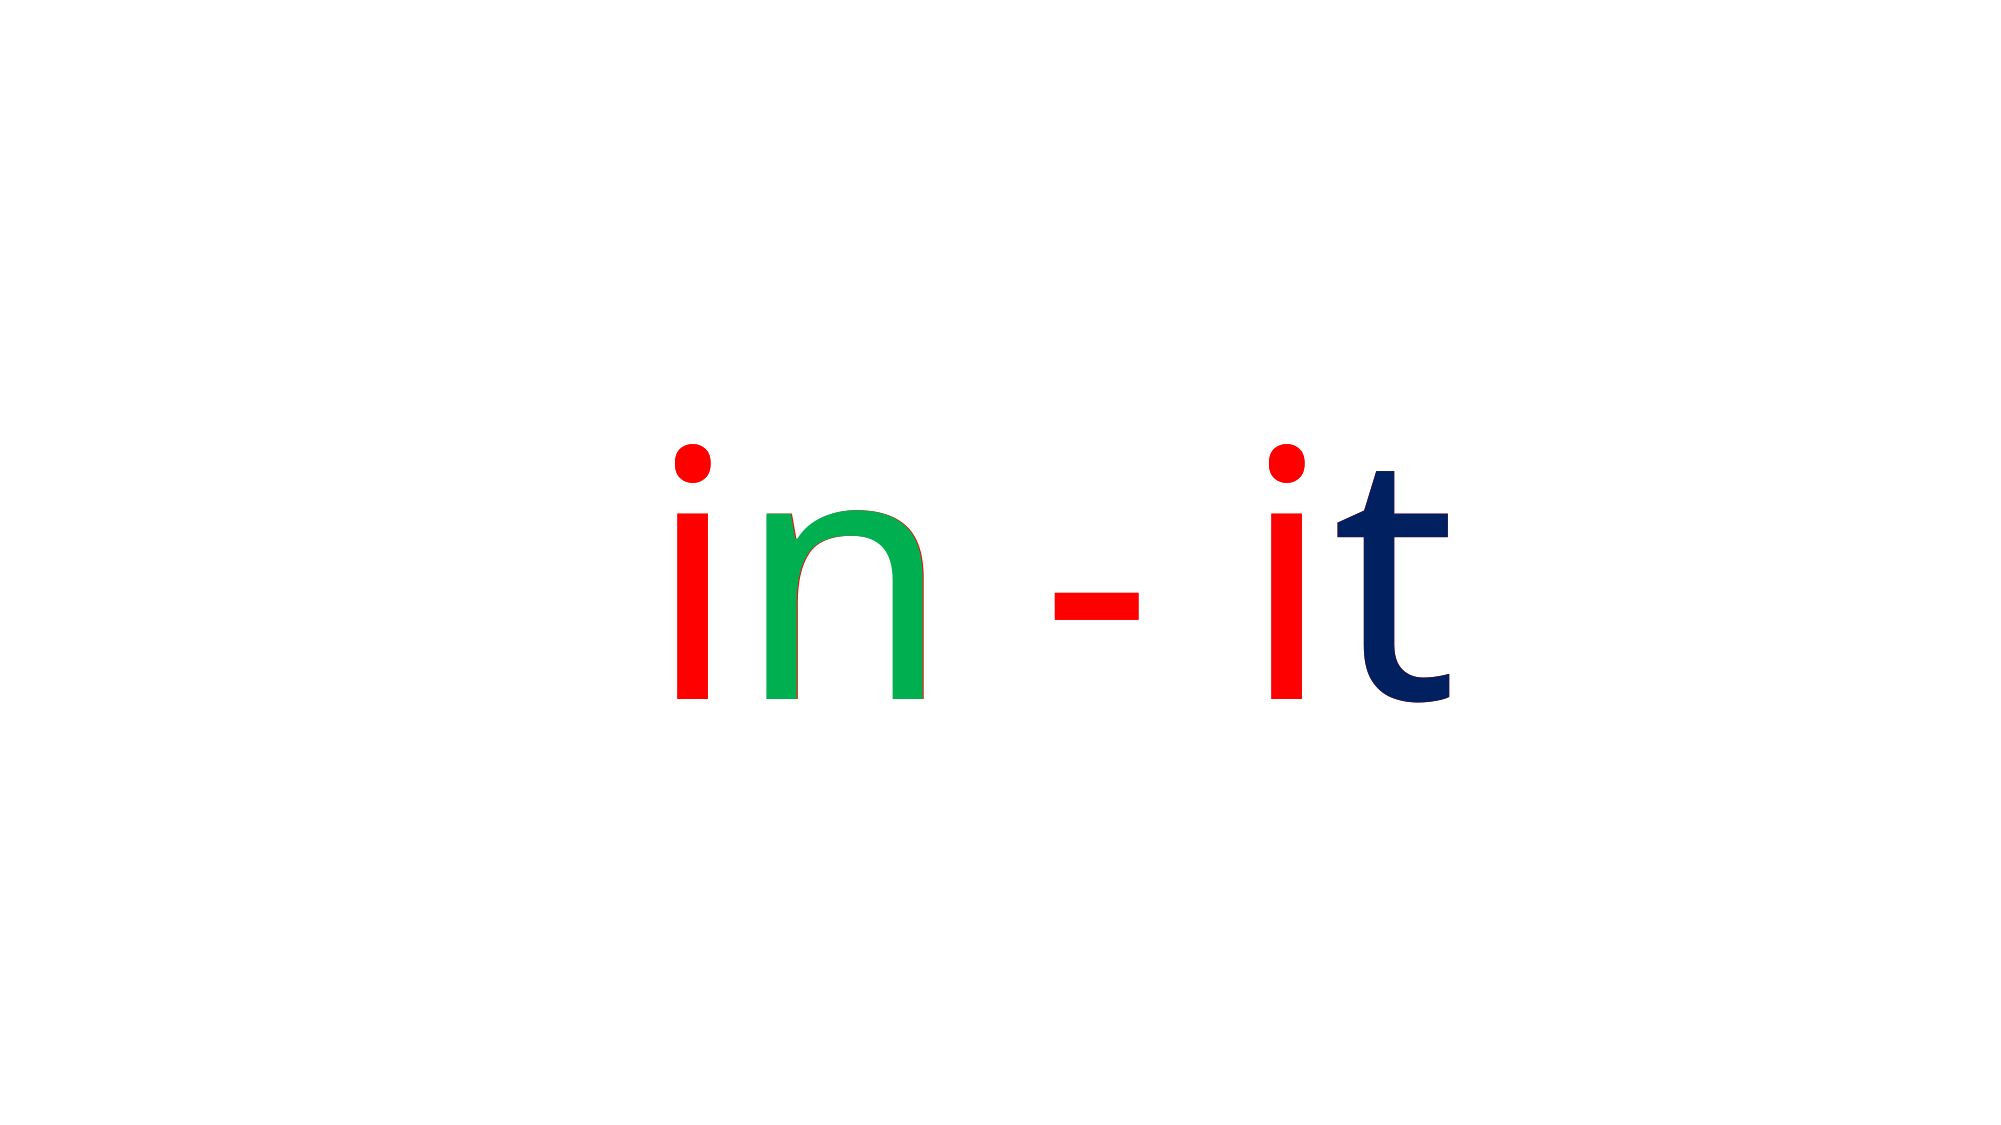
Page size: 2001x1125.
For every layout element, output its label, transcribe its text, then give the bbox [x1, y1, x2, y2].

text_box in - it [529, 138, 1547, 777]
